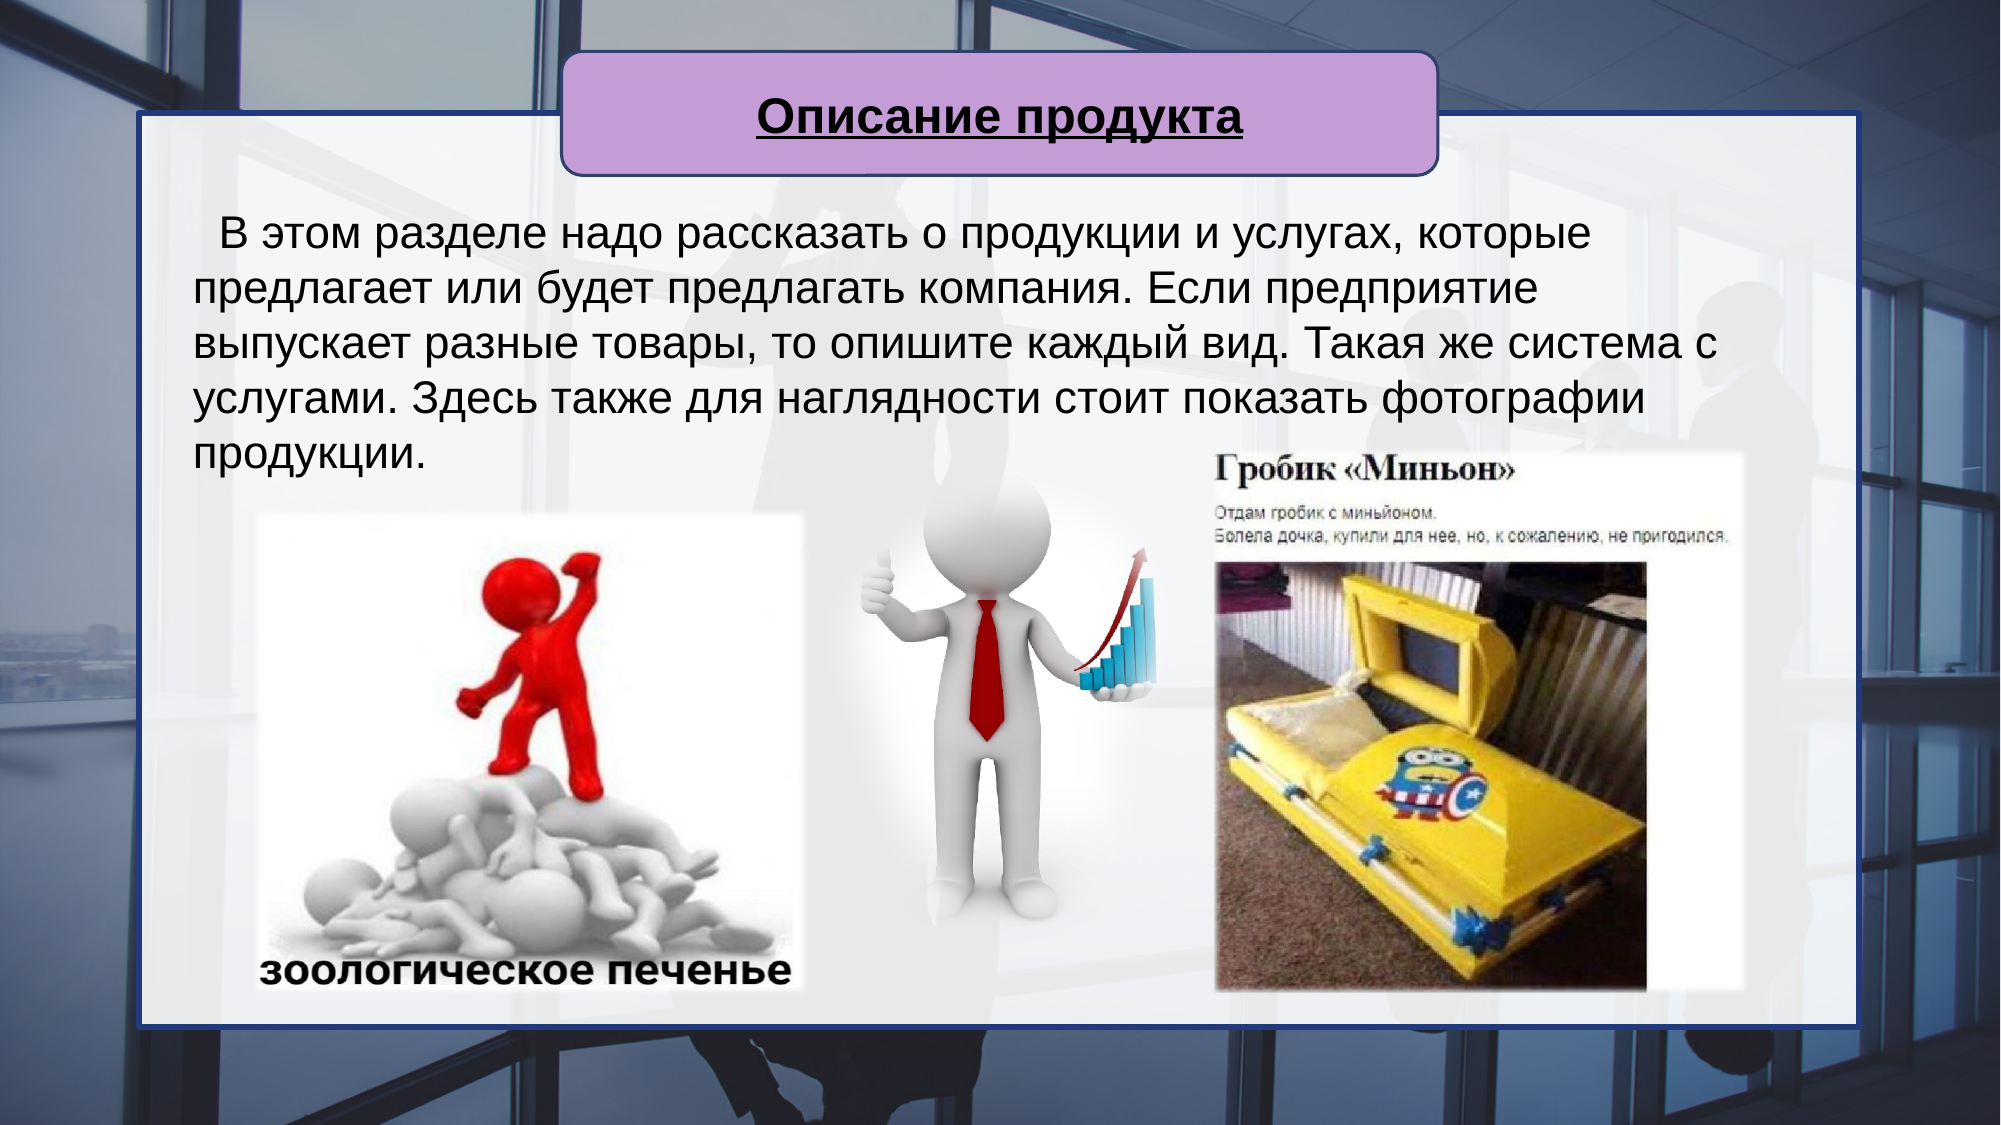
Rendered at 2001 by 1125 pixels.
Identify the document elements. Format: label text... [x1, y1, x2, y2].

picture [1209, 445, 1750, 996]
text_box Описание продукта [561, 76, 1439, 151]
text_box [137, 112, 1861, 1028]
text_box В этом разделе надо рассказать о продукции и услугах, которые предлагает или будет предлагать компания. Если предприятие выпускает разные товары, то опишите каждый вид. Такая же система с услугами. Здесь также для наглядности стоит показать фотографии продукции. [177, 194, 1771, 485]
text_box [0, 0, 2000, 1125]
picture [251, 445, 1190, 996]
text_box [559, 49, 1440, 177]
